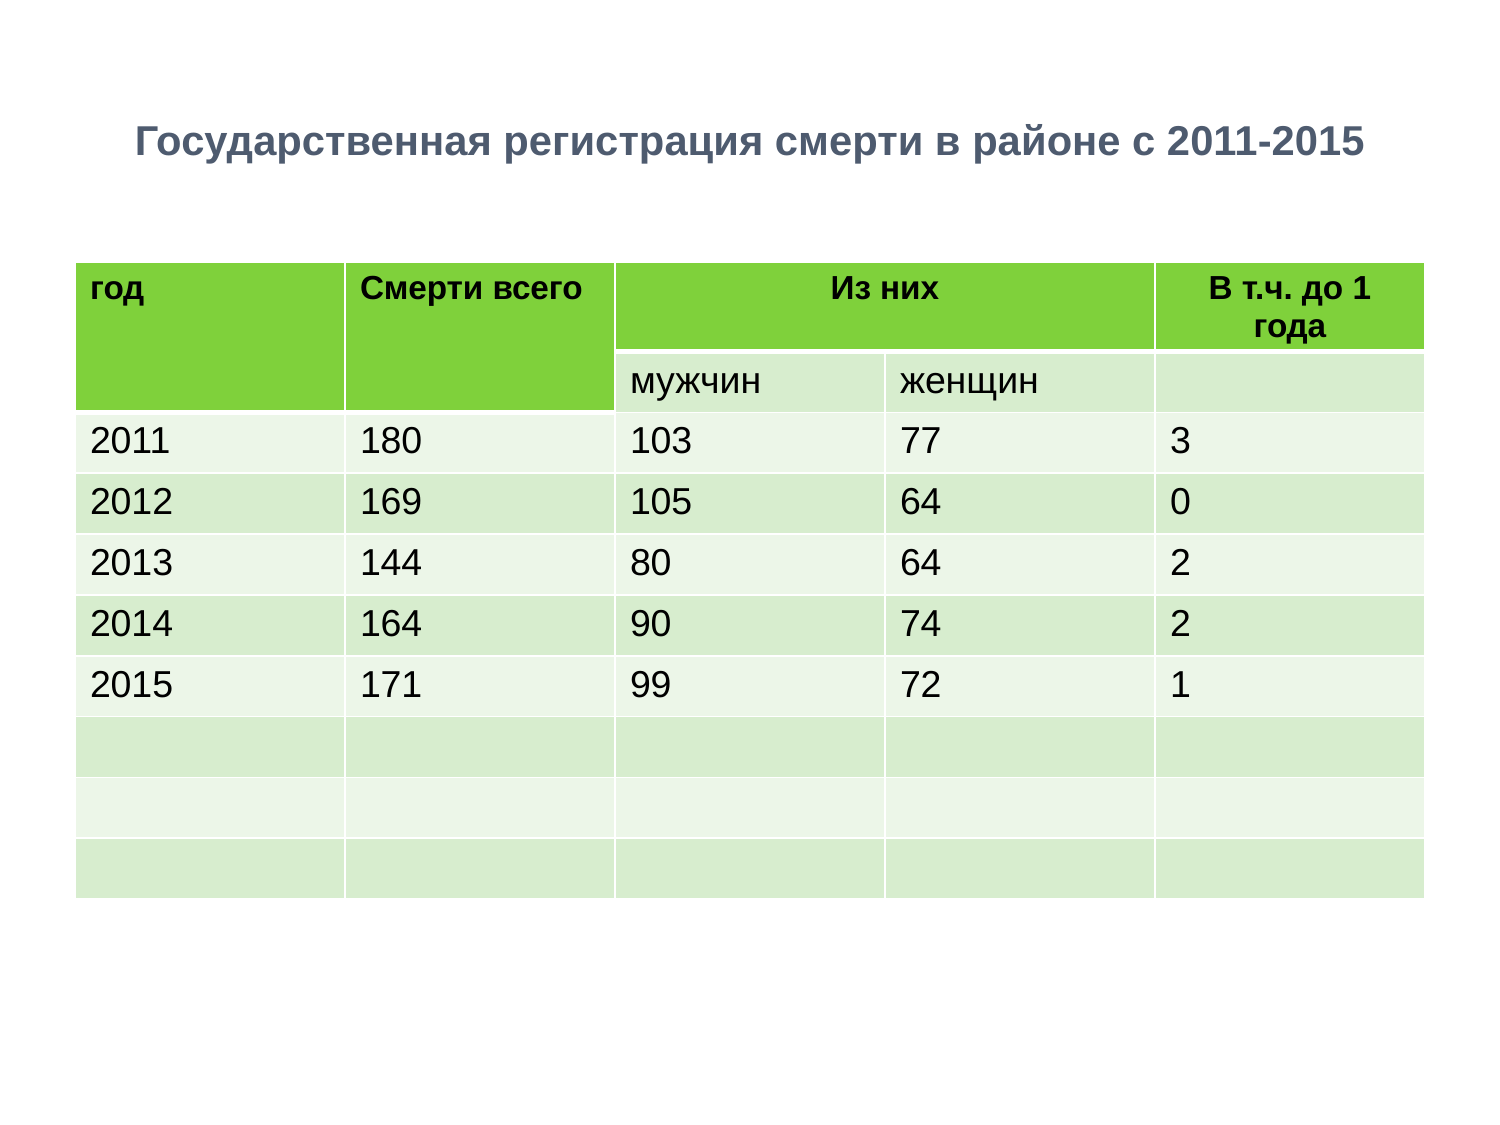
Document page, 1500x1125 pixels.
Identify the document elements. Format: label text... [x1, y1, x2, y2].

table_cell [76, 839, 344, 898]
table_cell [346, 839, 614, 898]
table_cell 2014 [76, 596, 344, 655]
table_cell [1156, 354, 1424, 412]
table_cell [76, 717, 344, 777]
table_cell 64 [886, 474, 1154, 533]
table_header год [76, 263, 344, 410]
table_cell 2012 [76, 474, 344, 533]
table_cell 3 [1156, 413, 1424, 472]
table_cell 169 [346, 474, 614, 533]
table_cell 99 [616, 657, 884, 716]
table_cell 64 [886, 535, 1154, 594]
table_cell 72 [886, 657, 1154, 716]
table_cell 2011 [76, 415, 344, 472]
table_cell 77 [886, 413, 1154, 472]
table_cell 2015 [76, 657, 344, 716]
table_cell [76, 778, 344, 837]
table_cell [886, 717, 1154, 777]
table_header Смерти всего [346, 263, 614, 410]
table_cell [616, 717, 884, 777]
table_cell [1156, 717, 1424, 777]
table_cell 103 [616, 413, 884, 472]
table_cell 2 [1156, 596, 1424, 655]
table_cell мужчин [616, 354, 884, 412]
table_header В т.ч. до 1 года [1156, 263, 1424, 349]
table_cell 80 [616, 535, 884, 594]
table_cell 164 [346, 596, 614, 655]
table_cell 2013 [76, 535, 344, 594]
table_cell 0 [1156, 474, 1424, 533]
table_cell 180 [346, 415, 614, 472]
table_cell [346, 717, 614, 777]
table_cell 90 [616, 596, 884, 655]
table_cell [886, 839, 1154, 898]
table_cell 1 [1156, 657, 1424, 716]
table_cell 144 [346, 535, 614, 594]
table_cell [346, 778, 614, 837]
table_cell [886, 778, 1154, 837]
table_cell 74 [886, 596, 1154, 655]
table_cell 2 [1156, 535, 1424, 594]
table_cell [616, 839, 884, 898]
table_cell 105 [616, 474, 884, 533]
title Государственная регистрация смерти в районе с 2011-2015 [74, 44, 1426, 233]
table_cell [1156, 839, 1424, 898]
table_cell [616, 778, 884, 837]
table_cell женщин [886, 354, 1154, 412]
table_cell [1156, 778, 1424, 837]
table_header Из них [616, 263, 1154, 349]
table_cell 171 [346, 657, 614, 716]
